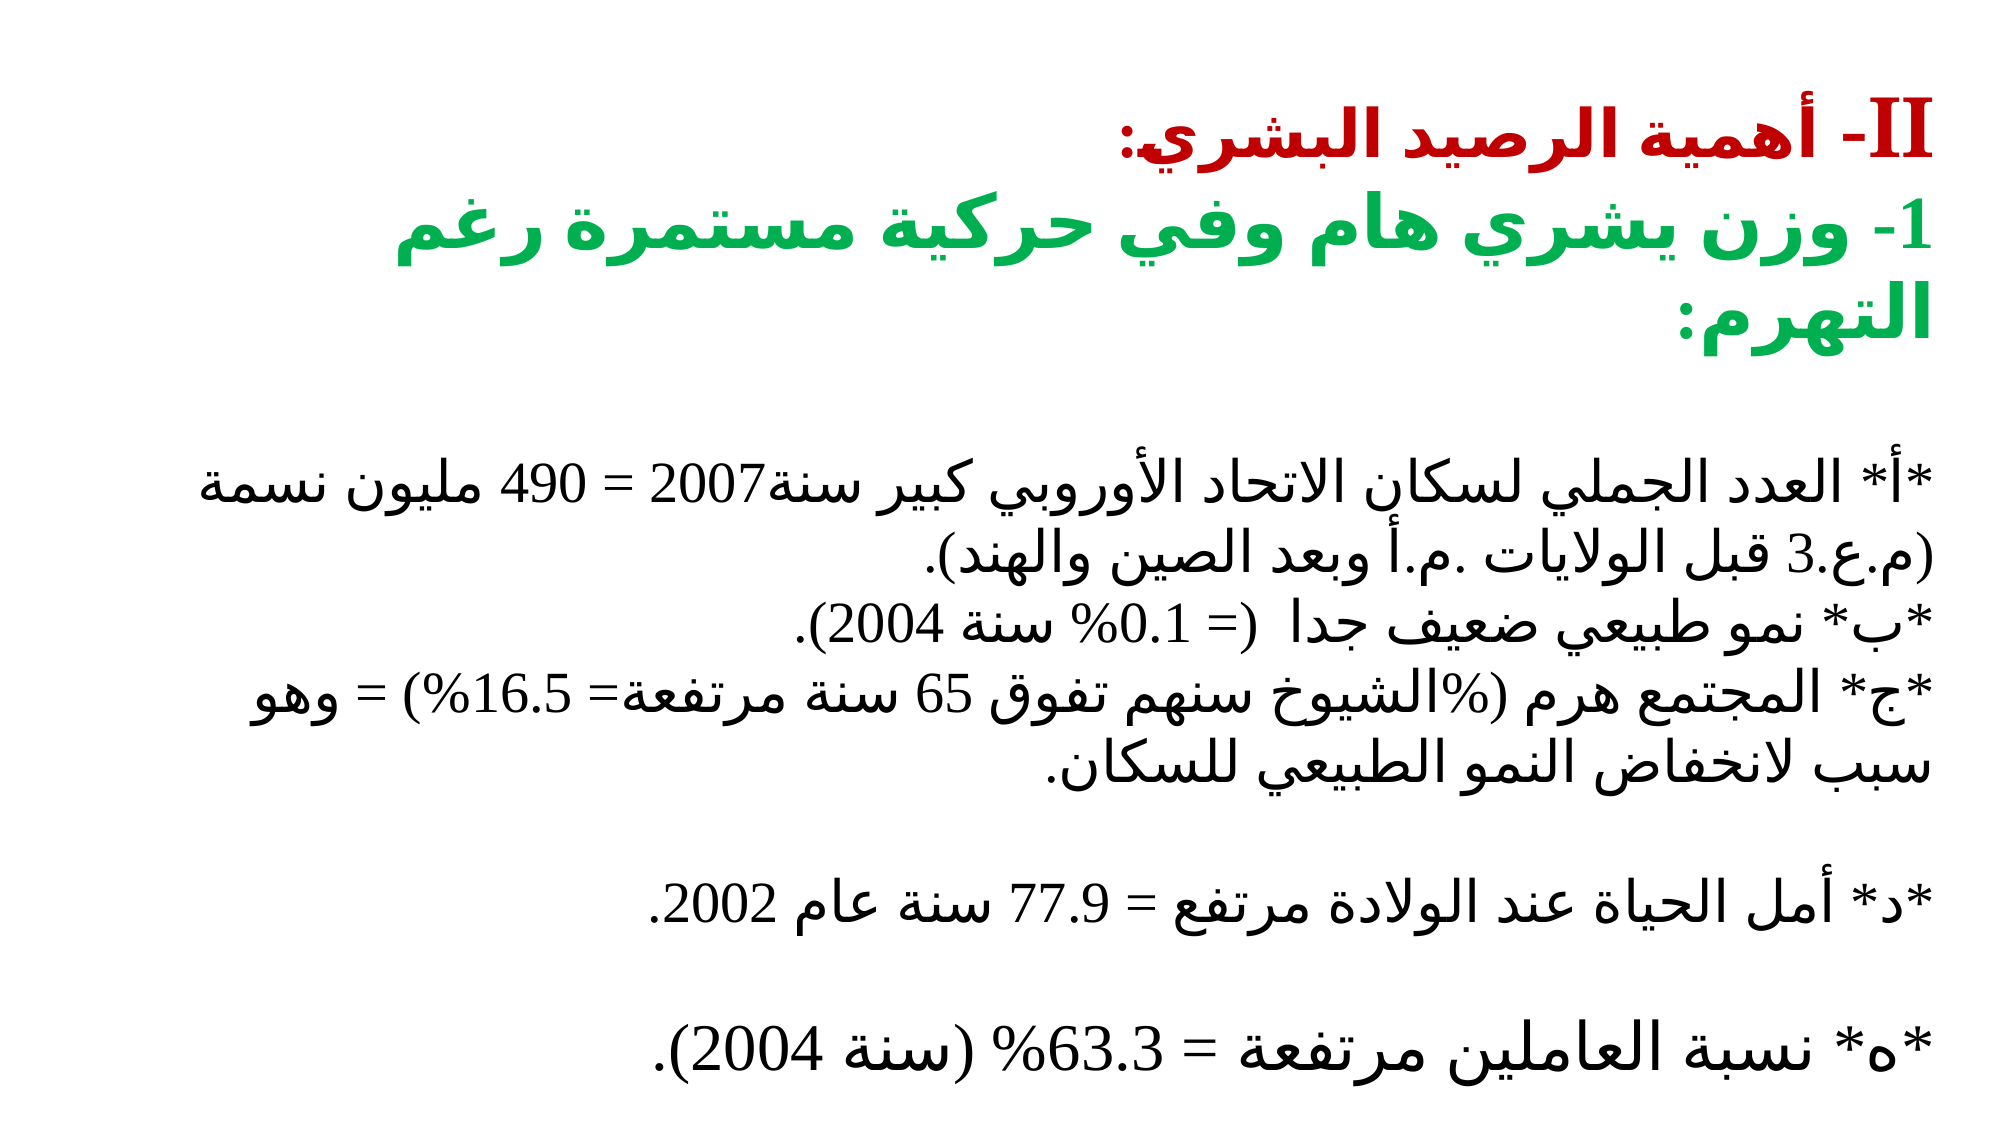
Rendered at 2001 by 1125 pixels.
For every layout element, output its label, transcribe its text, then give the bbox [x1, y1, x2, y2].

text_box II- أهمية الرصيد البشري: 1- وزن يشري هام وفي حركية مستمرة رغم التهرم: *أ* العدد الجملي لسكان الاتحاد الأوروبي كبير سنة2007 = 490 مليون نسمة (م.ع.3 قبل الولايات .م.أ وبعد الصين والهند). *ب* نمو طبيعي ضعيف جدا (= 0.1% سنة 2004). *ج* المجتمع هرم (%الشيوخ سنهم تفوق 65 سنة مرتفعة= 16.5%) = وهو سبب لانخفاض النمو الطبيعي للسكان. *د* أمل الحياة عند الولادة مرتفع = 77.9 سنة عام 2002. *ه* نسبة العاملين مرتفعة = 63.3% (سنة 2004). [99, 66, 1950, 1125]
